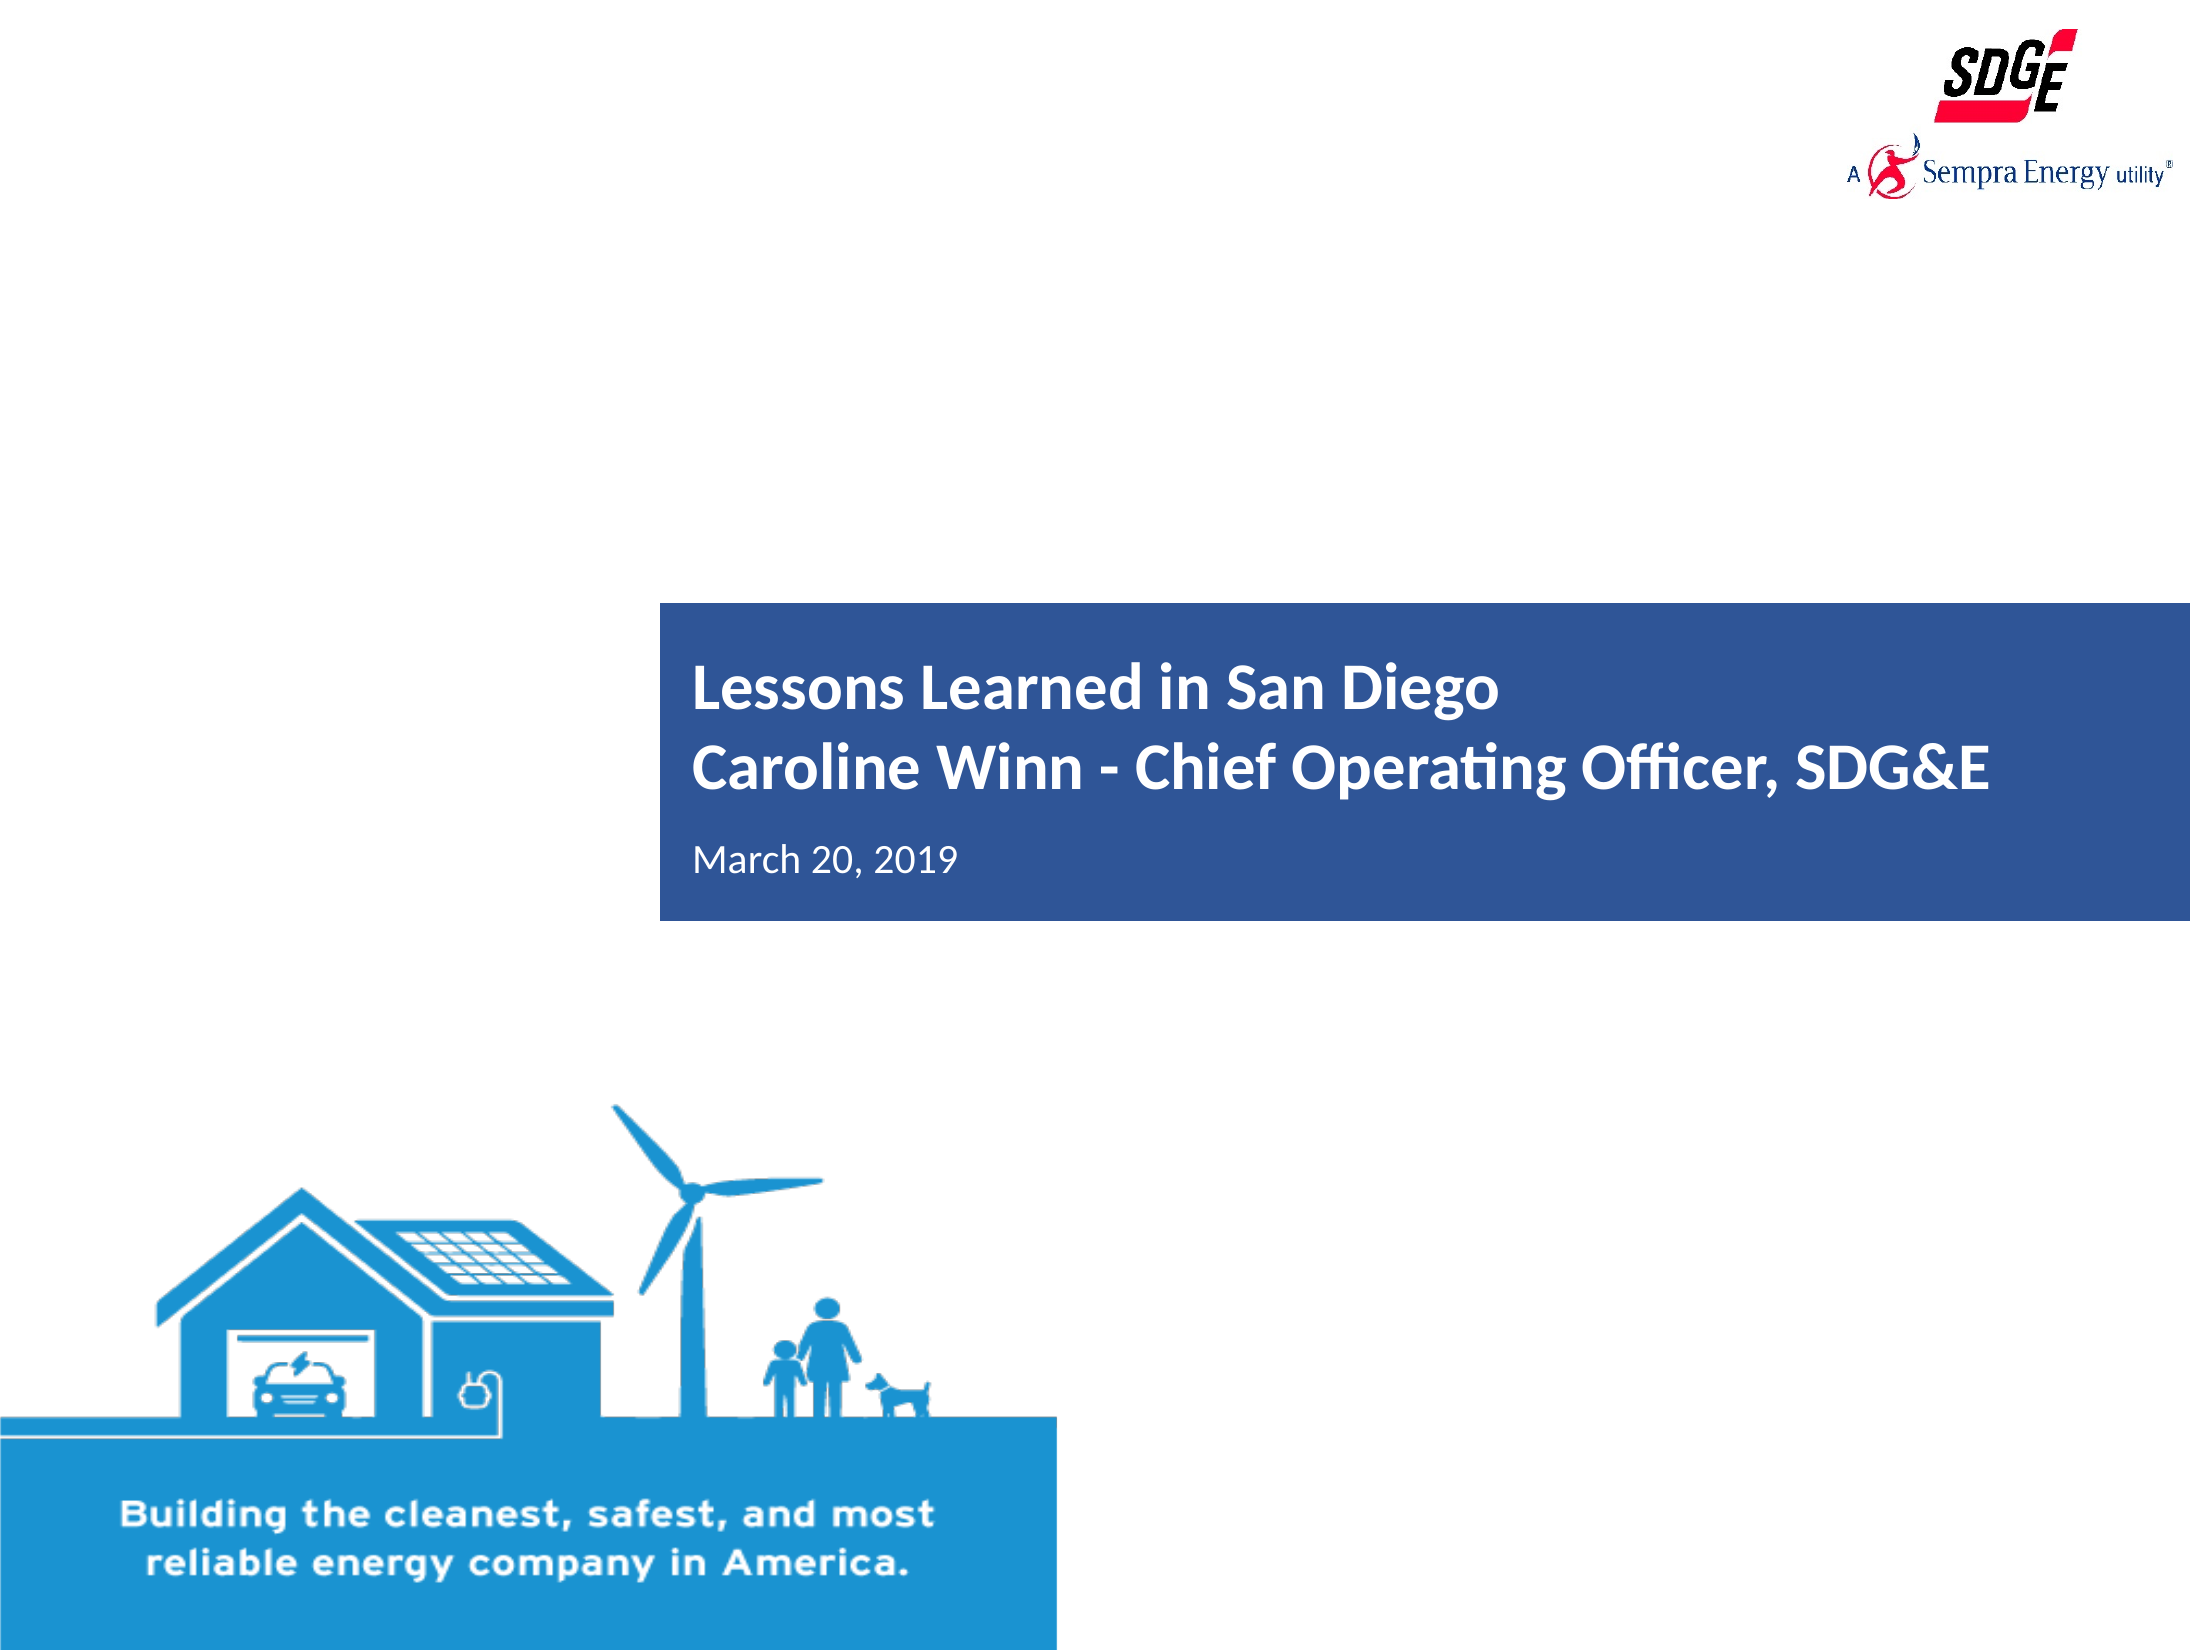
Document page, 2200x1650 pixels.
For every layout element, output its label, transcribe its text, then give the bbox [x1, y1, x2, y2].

picture [1847, 29, 2173, 199]
title Lessons Learned in San Diego Caroline Winn - Chief Operating Officer, SDG&E [692, 622, 2144, 824]
picture [0, 1076, 1058, 1650]
subtitle March 20, 2019 [692, 824, 2124, 926]
